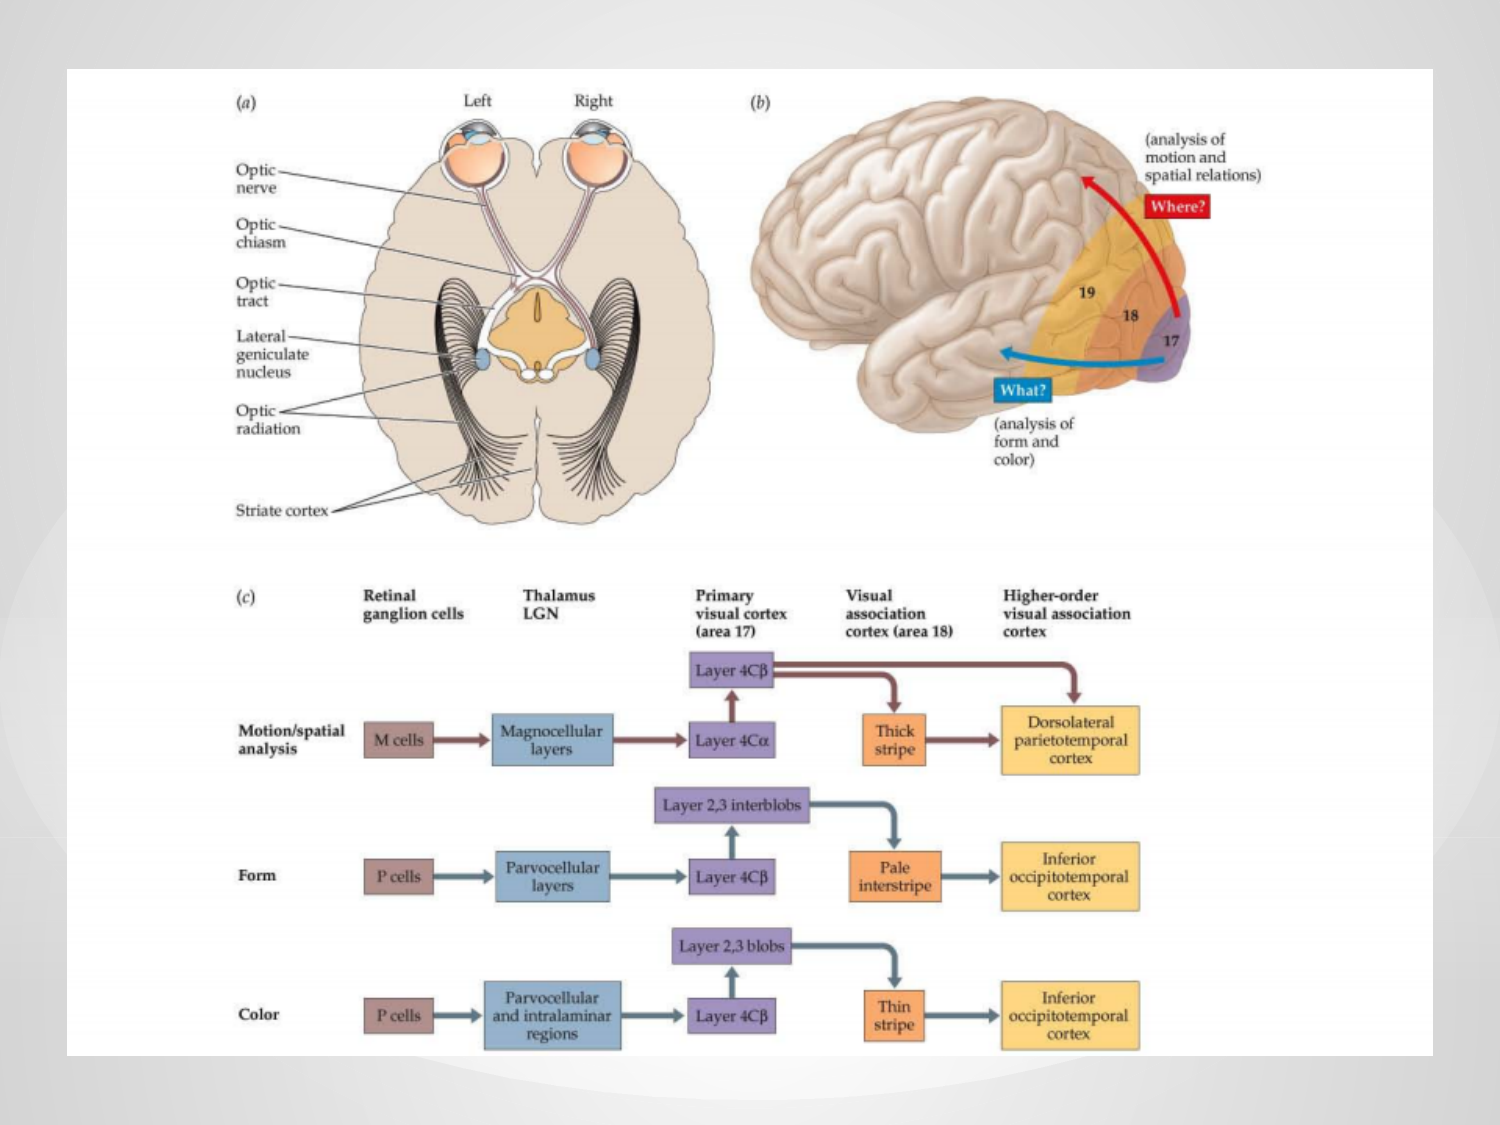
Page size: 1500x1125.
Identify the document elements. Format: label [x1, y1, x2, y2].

picture [66, 69, 1434, 1056]
